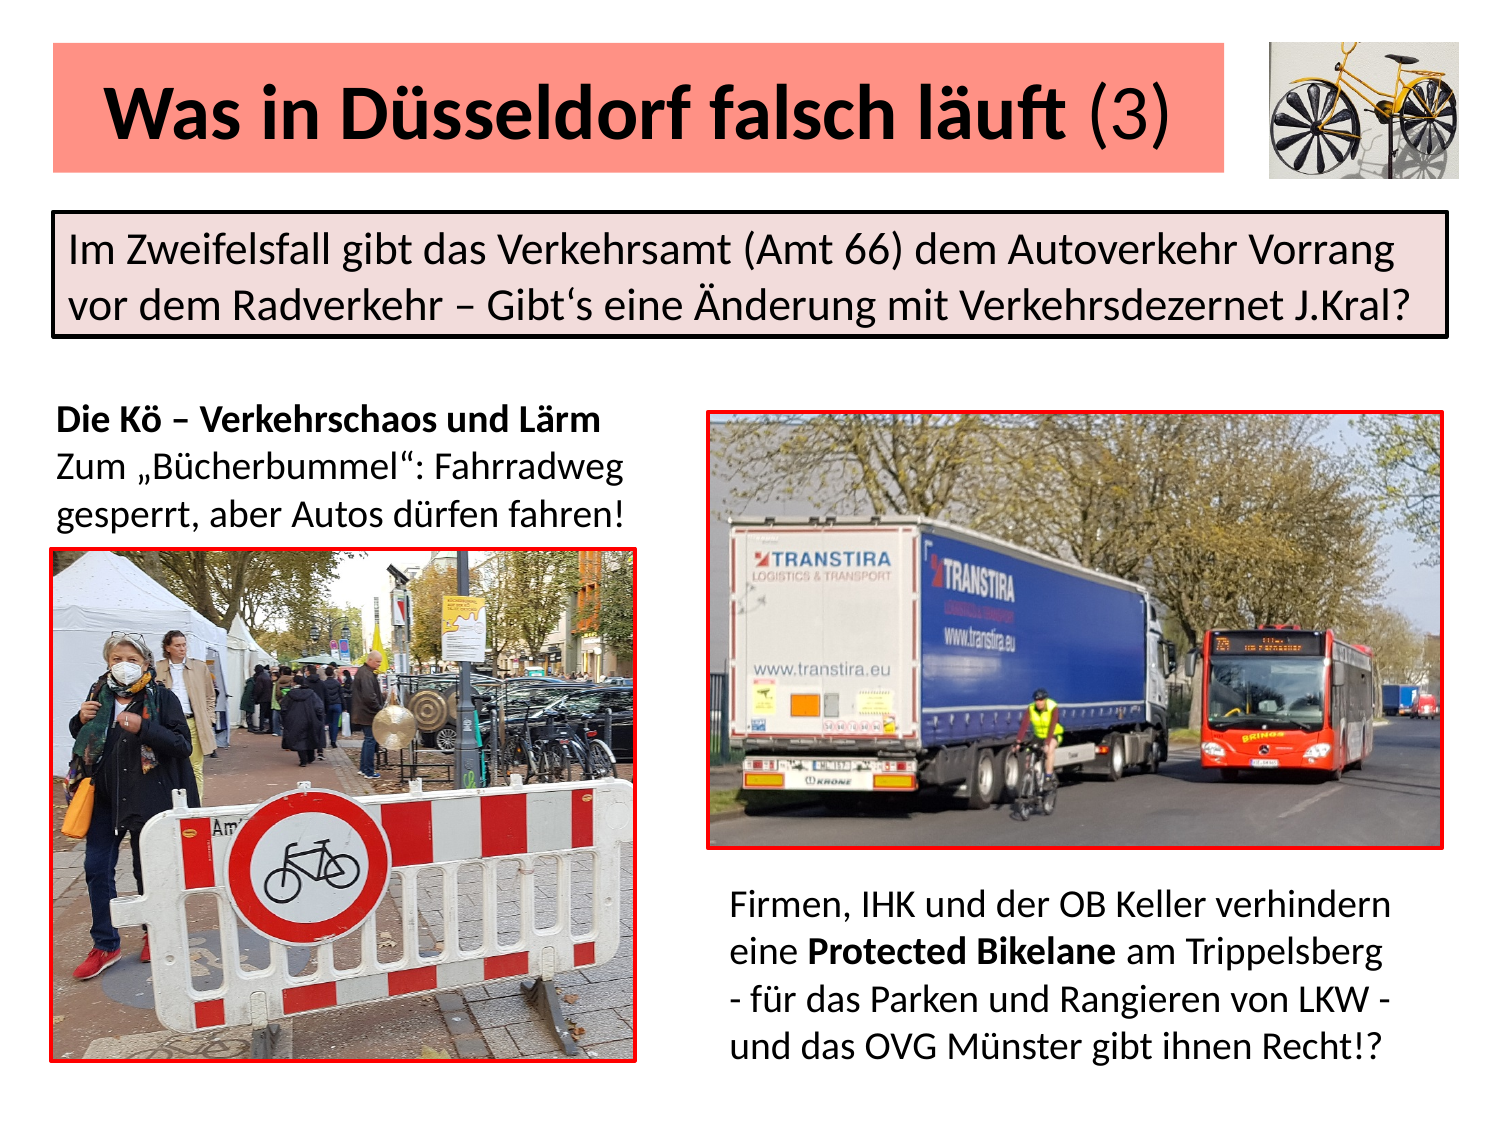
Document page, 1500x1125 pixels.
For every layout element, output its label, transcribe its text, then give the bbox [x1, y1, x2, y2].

text_box Firmen, IHK und der OB Keller verhindern eine Protected Bikelane am Trippelsberg - für das Parken und Rangieren von LKW - und das OVG Münster gibt ihnen Recht!? [714, 870, 1436, 1075]
title Was in Düsseldorf falsch läuft (3) [53, 42, 1225, 173]
text_box Die Kö – Verkehrschaos und Lärm Zum „Bücherbummel“: Fahrradweg gesperrt, aber Autos dürfen fahren! [41, 385, 644, 543]
text_box Im Zweifelsfall gibt das Verkehrsamt (Amt 66) dem Autoverkehr Vorrang vor dem Radverkehr – Gibt‘s eine Änderung mit Verkehrsdezernet J.Kral? [53, 211, 1447, 337]
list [52, 550, 633, 1059]
picture [1269, 42, 1459, 179]
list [709, 413, 1441, 847]
